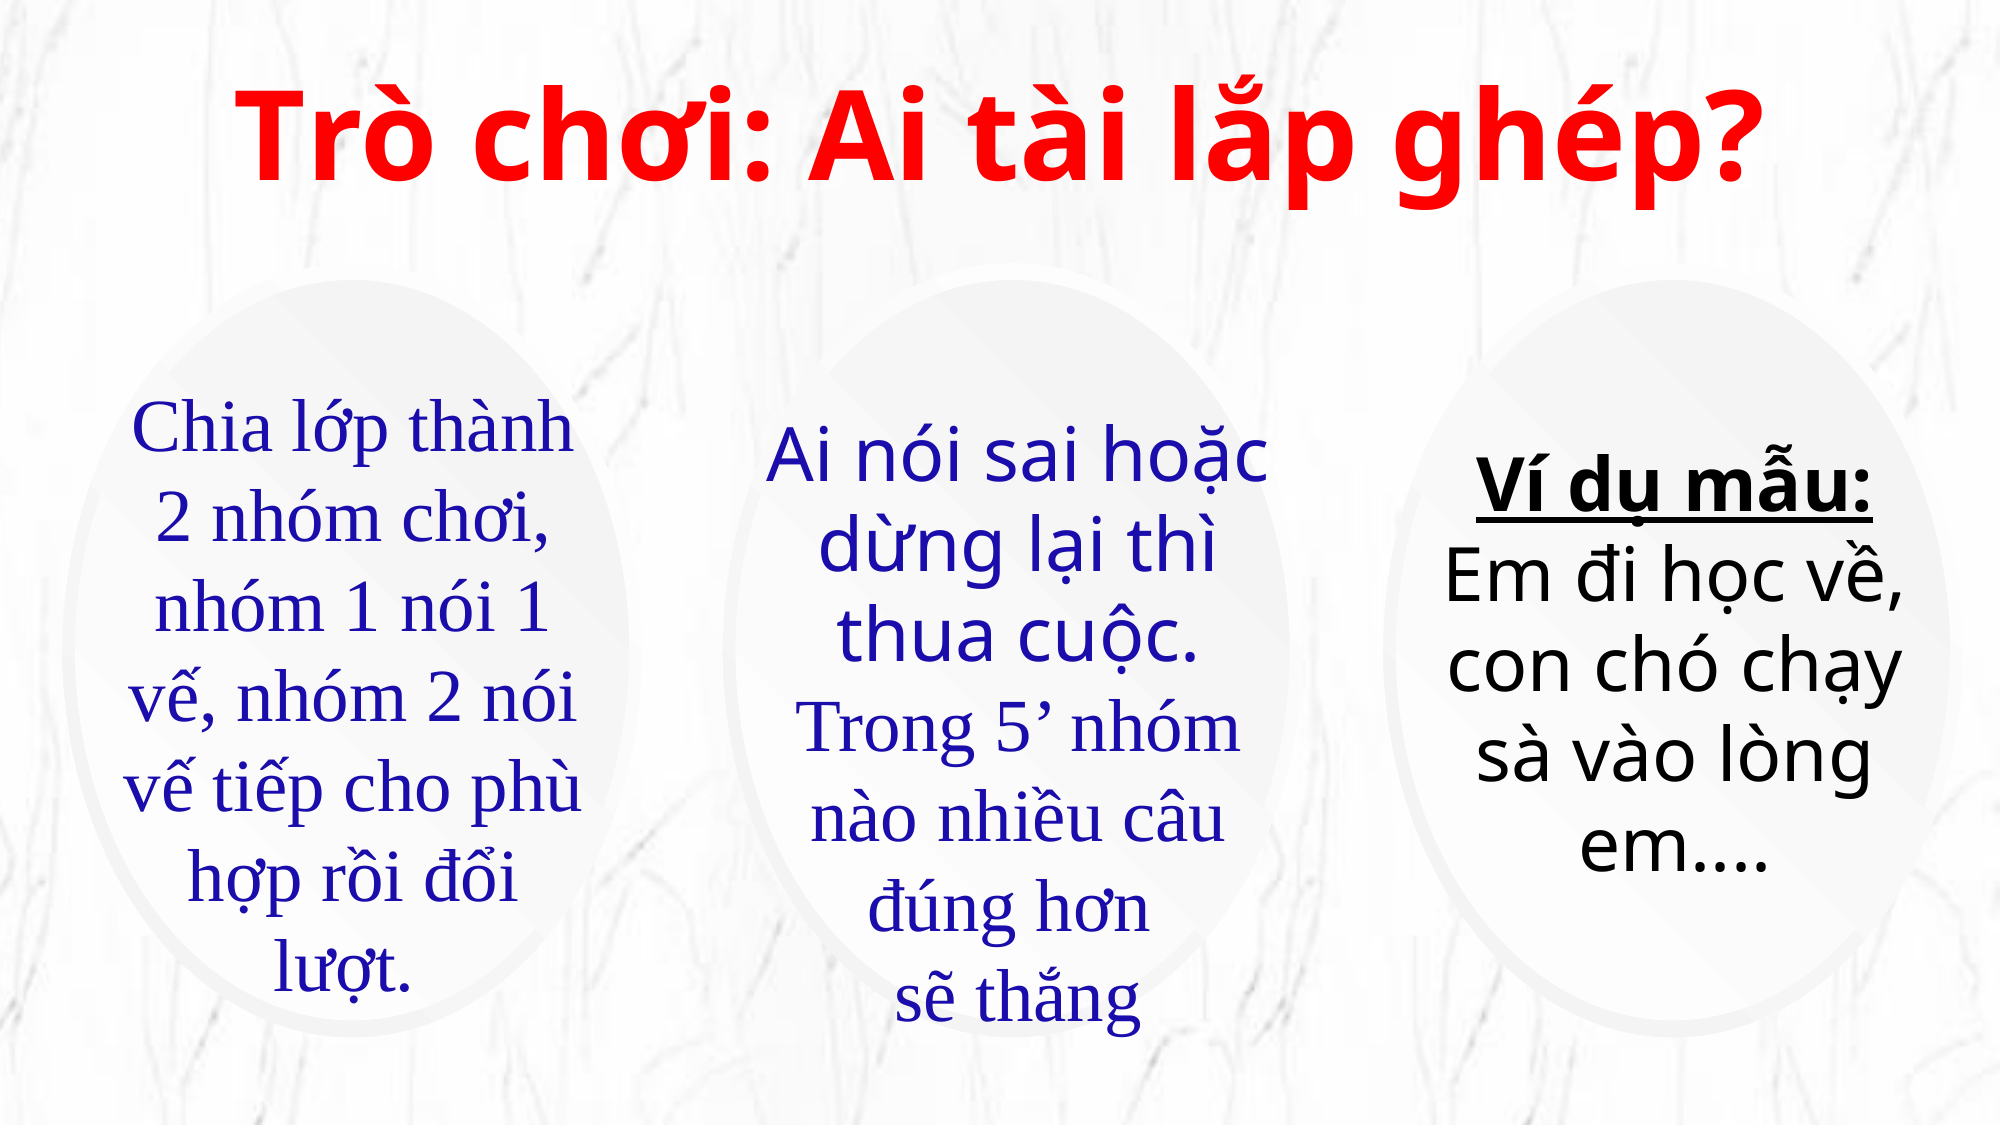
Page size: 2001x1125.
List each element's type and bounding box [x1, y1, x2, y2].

picture [0, 0, 2000, 1125]
text_box [722, 263, 1303, 1038]
text_box [1383, 263, 1963, 1038]
text_box [62, 263, 642, 1038]
